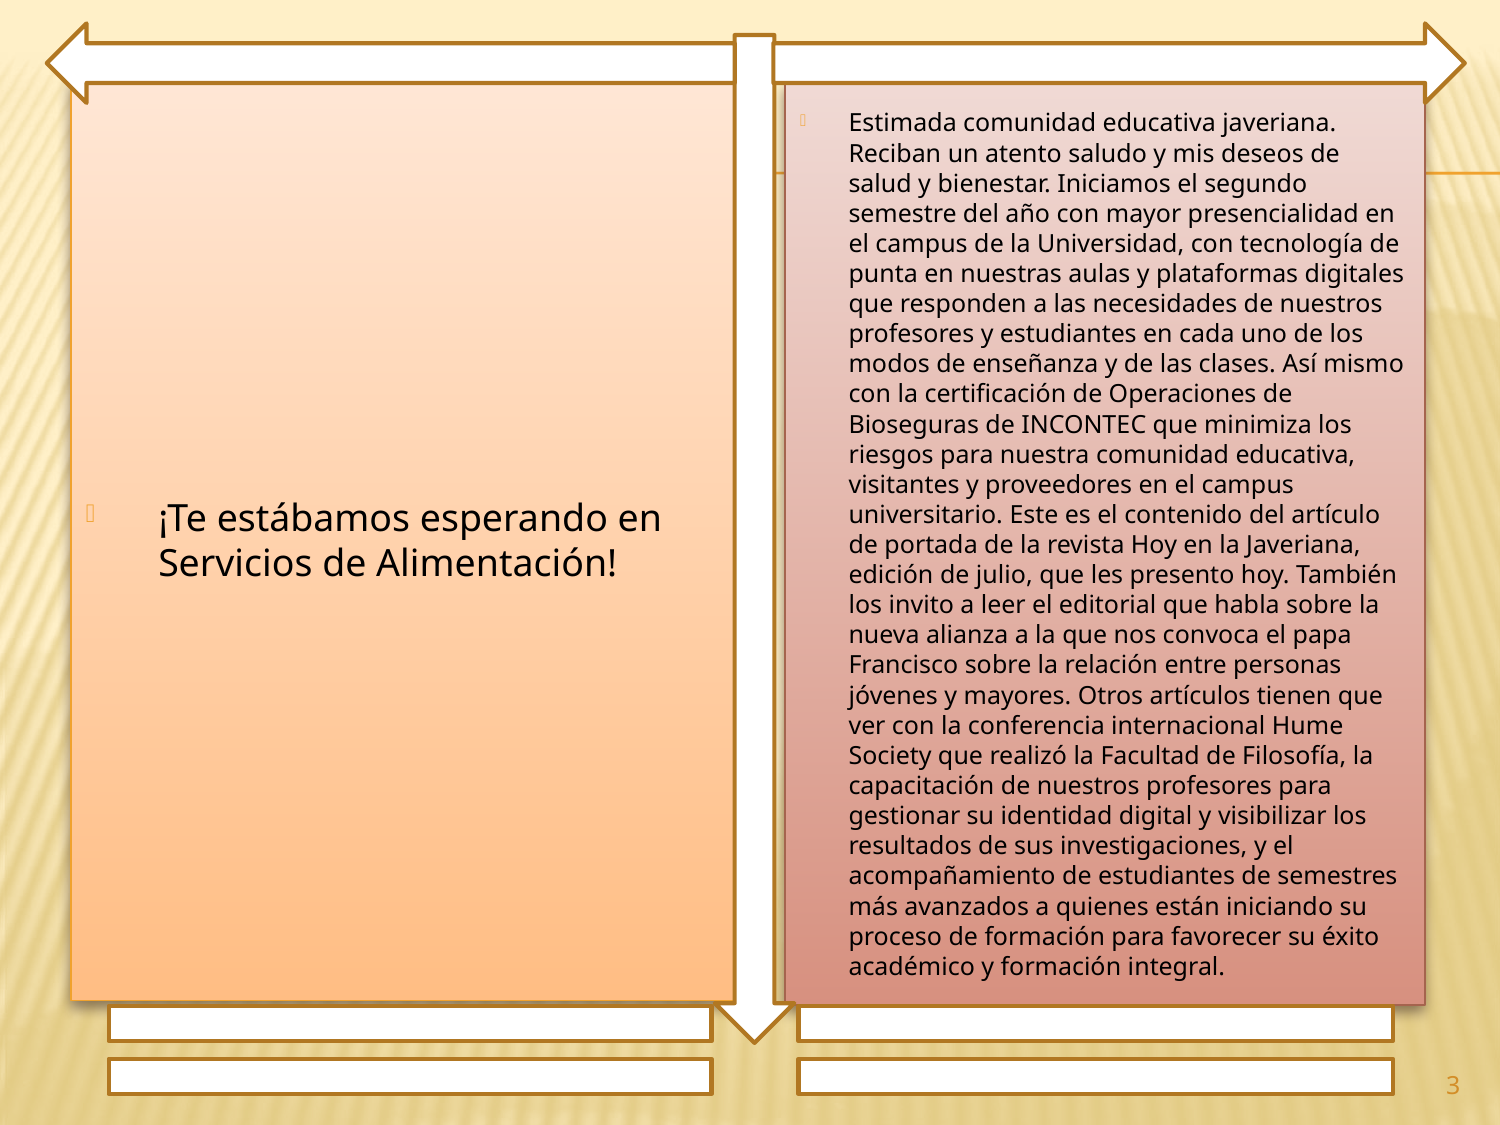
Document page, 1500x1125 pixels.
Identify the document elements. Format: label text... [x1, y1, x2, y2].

text_box [44, 21, 737, 105]
slide_number 3 [1350, 1062, 1475, 1103]
text_box [107, 1004, 714, 1043]
text_box [796, 1004, 1395, 1043]
text_box [796, 1057, 1395, 1096]
text_box [107, 1057, 714, 1096]
text_box [712, 32, 797, 1046]
text_box [771, 21, 1467, 105]
list Estimada comunidad educativa javeriana. Reciban un atento saludo y mis deseos de salud y bienestar. Iniciamos el segundo semestre del año con mayor presencialidad en el campus de la Universidad, con tecnología de punta en nuestras aulas y plataformas digitales que responden a las necesidades de nuestros profesores y estudiantes en cada uno de los modos de enseñanza y de las clases. Así mismo con la certificación de Operaciones de Bioseguras de INCONTEC que minimiza los riesgos para nuestra comunidad educativa, visitantes y proveedores en el campus universitario. Este es el contenido del artículo de portada de la revista Hoy en la Javeriana, edición de julio, que les presento hoy. También los invito a leer el editorial que habla sobre la nueva alianza a la que nos convoca el papa Francisco sobre la relación entre personas jóvenes y mayores. Otros artículos tienen que ver con la conferencia internacional Hume Society que realizó la Facultad de Filosofía, la capacitación de nuestros profesores para gestionar su identidad digital y visibilizar los resultados de sus investigaciones, y el acompañamiento de estudiantes de semestres más avanzados a quienes están iniciando su proceso de formación para favorecer su éxito académico y formación integral. [784, 86, 1426, 1006]
list ¡Te estábamos esperando en Servicios de Alimentación! [70, 86, 732, 1001]
